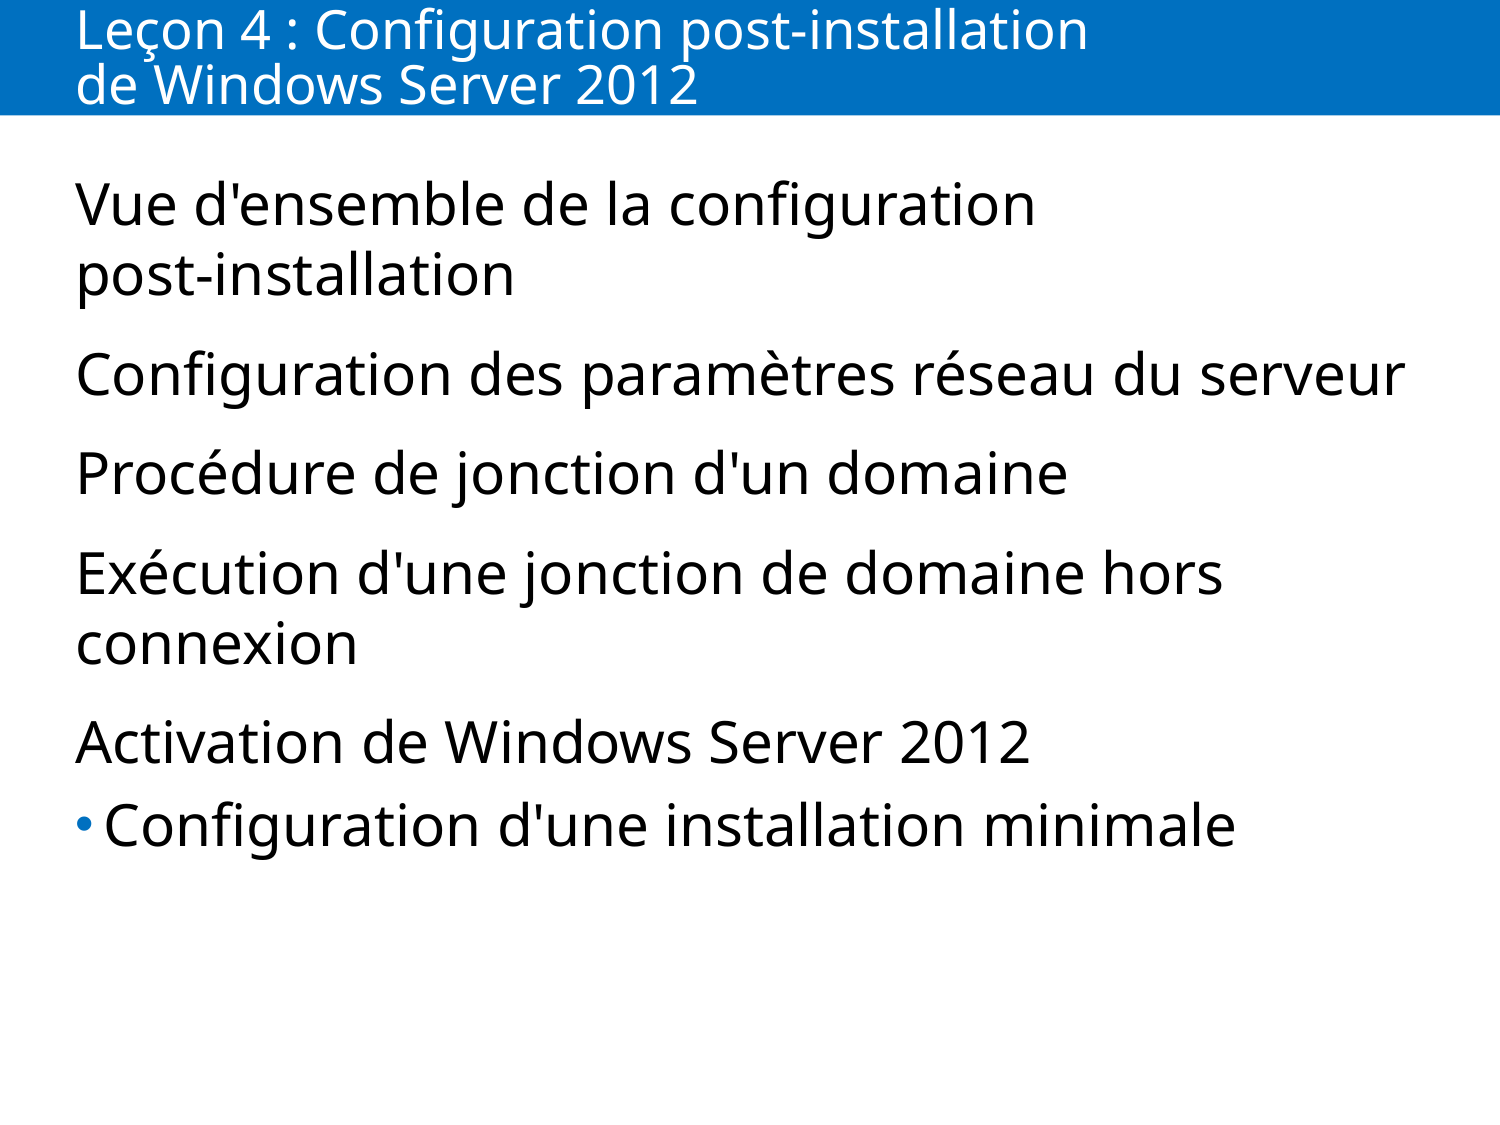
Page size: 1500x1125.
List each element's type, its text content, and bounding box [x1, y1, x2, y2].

list Vue d'ensemble de la configuration post-installation Configuration des paramètres réseau du serveur Procédure de jonction d'un domaine Exécution d'une jonction de domaine hors connexion Activation de Windows Server 2012 Configuration d'une installation minimale [74, 167, 1408, 1013]
title Leçon 4 : Configuration post-installation de Windows Server 2012 [75, 0, 1351, 122]
